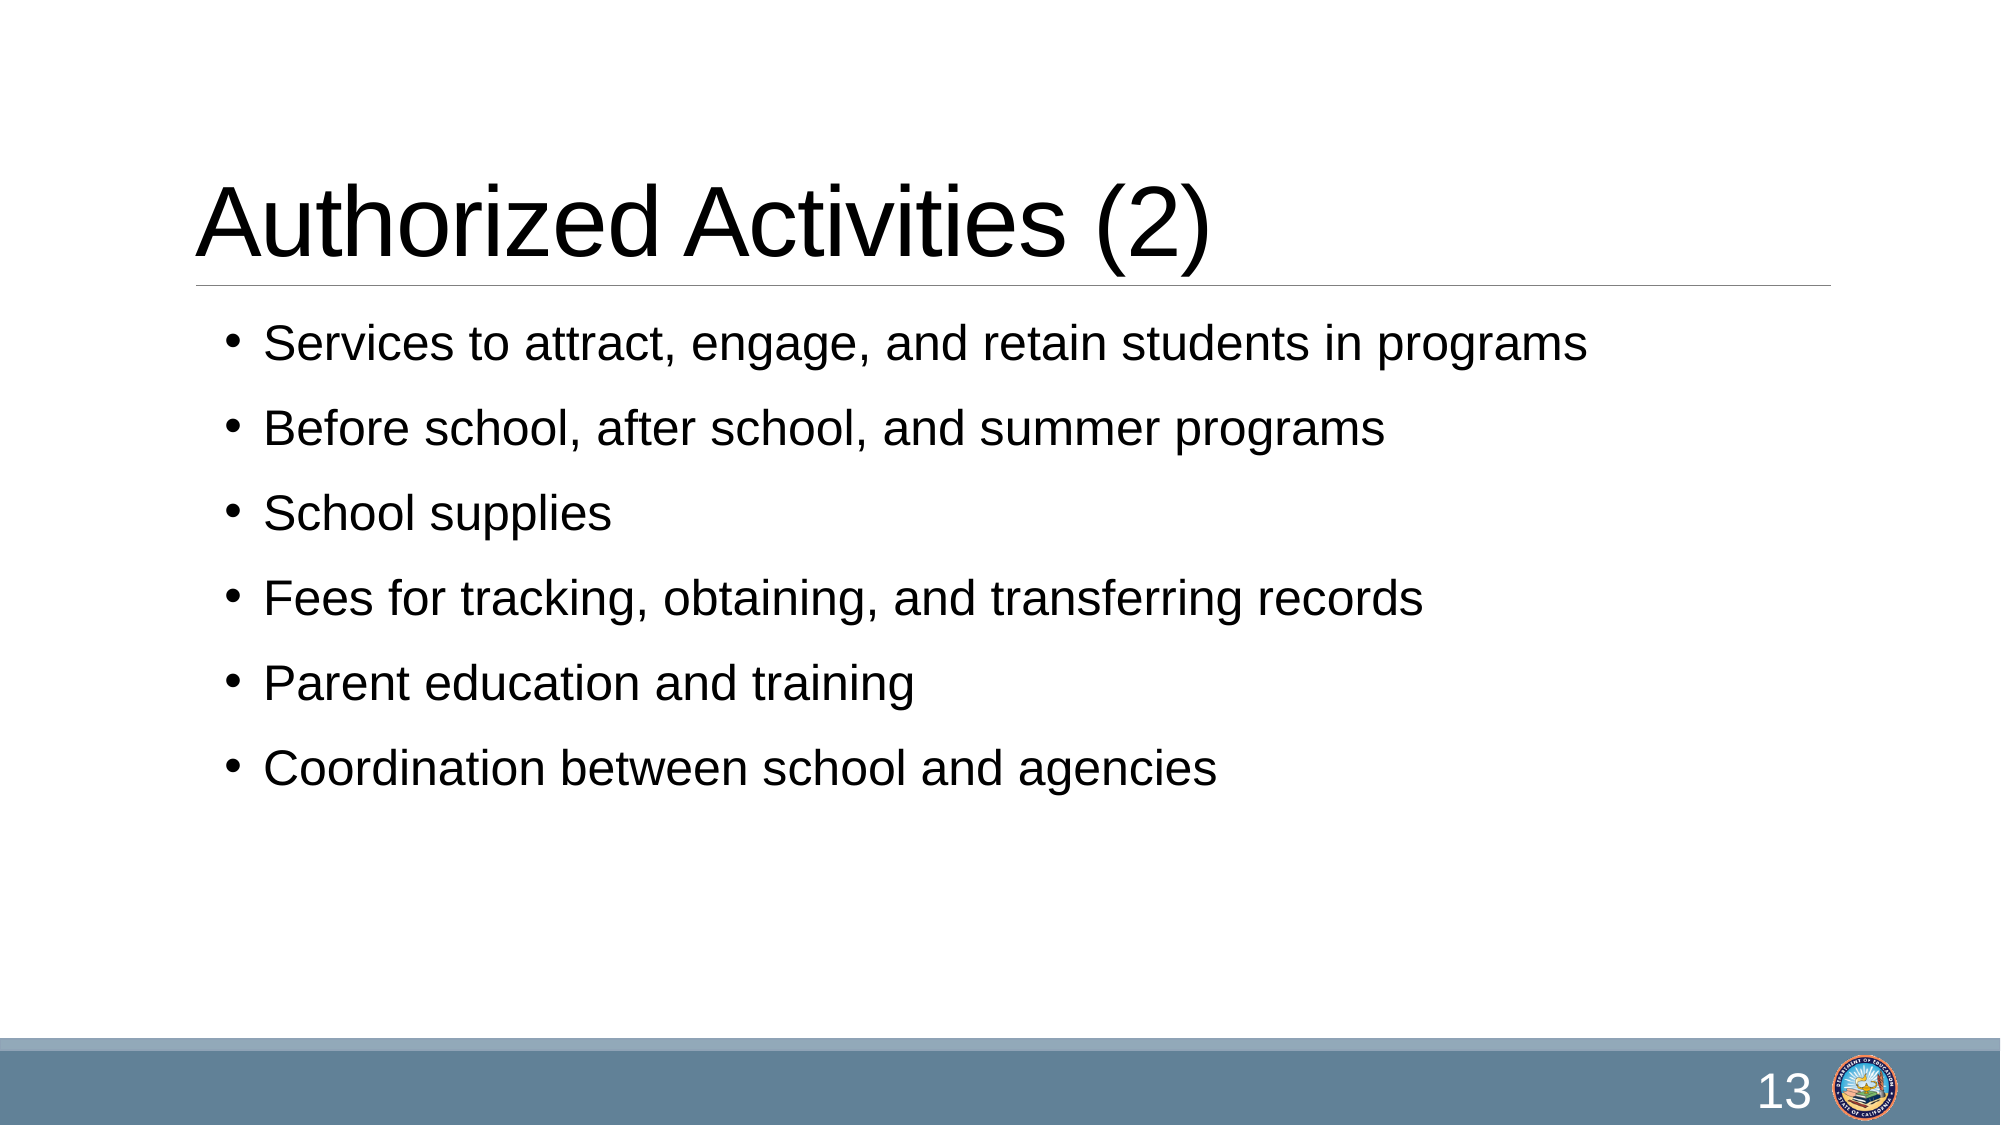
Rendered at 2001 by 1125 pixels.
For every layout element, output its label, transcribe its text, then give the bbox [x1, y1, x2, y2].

slide_number 13 [1611, 1059, 1828, 1119]
title Authorized Activities (2) [179, 47, 1830, 285]
picture [1832, 1055, 1899, 1122]
list Services to attract, engage, and retain students in programs Before school, after school, and summer programs School supplies Fees for tracking, obtaining, and transferring records Parent education and training Coordination between school and agencies [179, 302, 1830, 1018]
